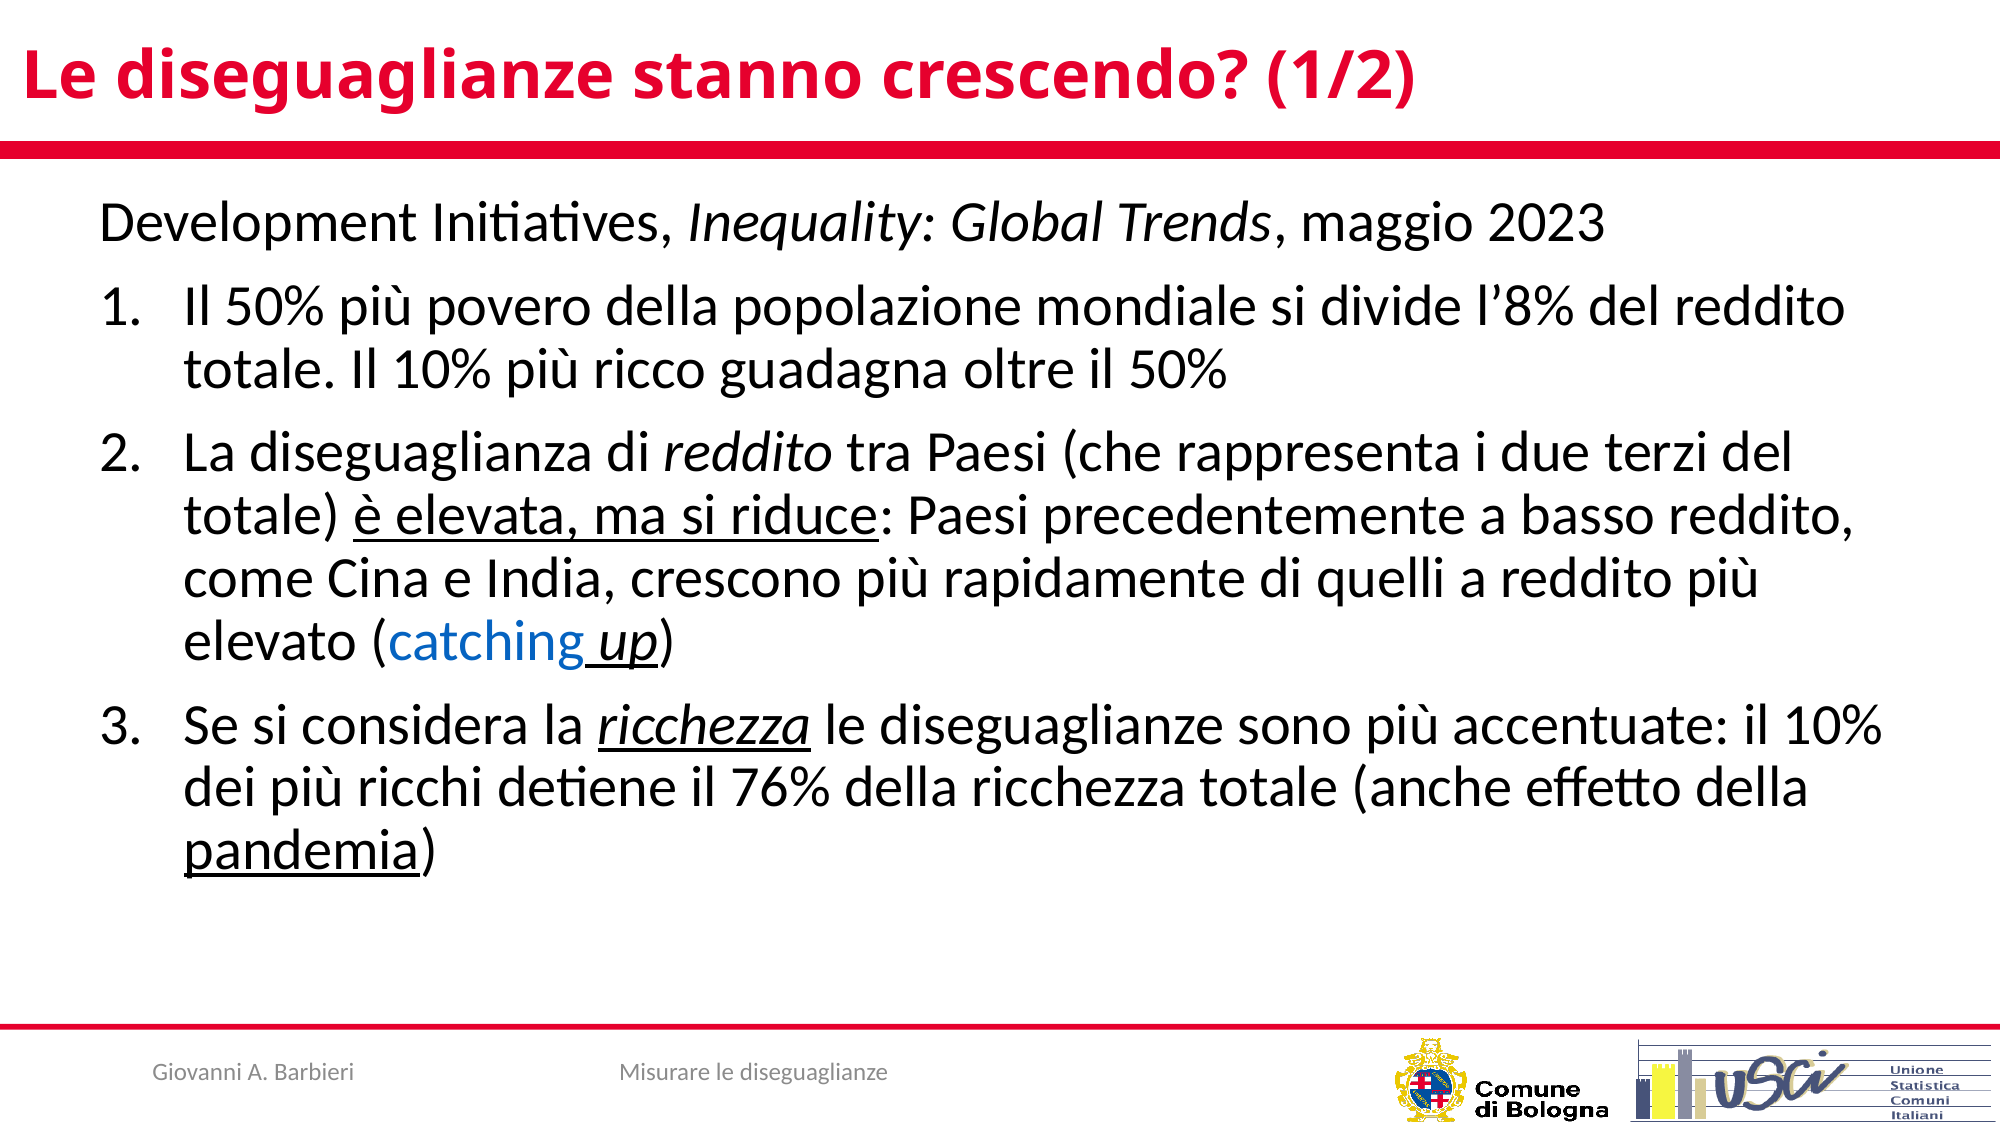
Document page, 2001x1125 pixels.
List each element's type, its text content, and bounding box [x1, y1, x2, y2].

picture [1626, 1036, 2000, 1125]
slide_number Giovanni A. Barbieri [137, 1040, 588, 1101]
list Development Initiatives, Inequality: Global Trends, maggio 2023 Il 50% più povero della popolazione mondiale si divide l’8% del reddito totale. Il 10% più ricco guadagna oltre il 50% La diseguaglianza di reddito tra Paesi (che rappresenta i due terzi del totale) è elevata, ma si riduce: Paesi precedentemente a basso reddito, come Cina e India, crescono più rapidamente di quelli a reddito più elevato (catching up) Se si considera la ricchezza le diseguaglianze sono più accentuate: il 10% dei più ricchi detiene il 76% della ricchezza totale (anche effetto della pandemia) [84, 183, 1922, 999]
title Le diseguaglianze stanno crescendo? (1/2) [6, 6, 1976, 137]
picture [1395, 1038, 1608, 1122]
